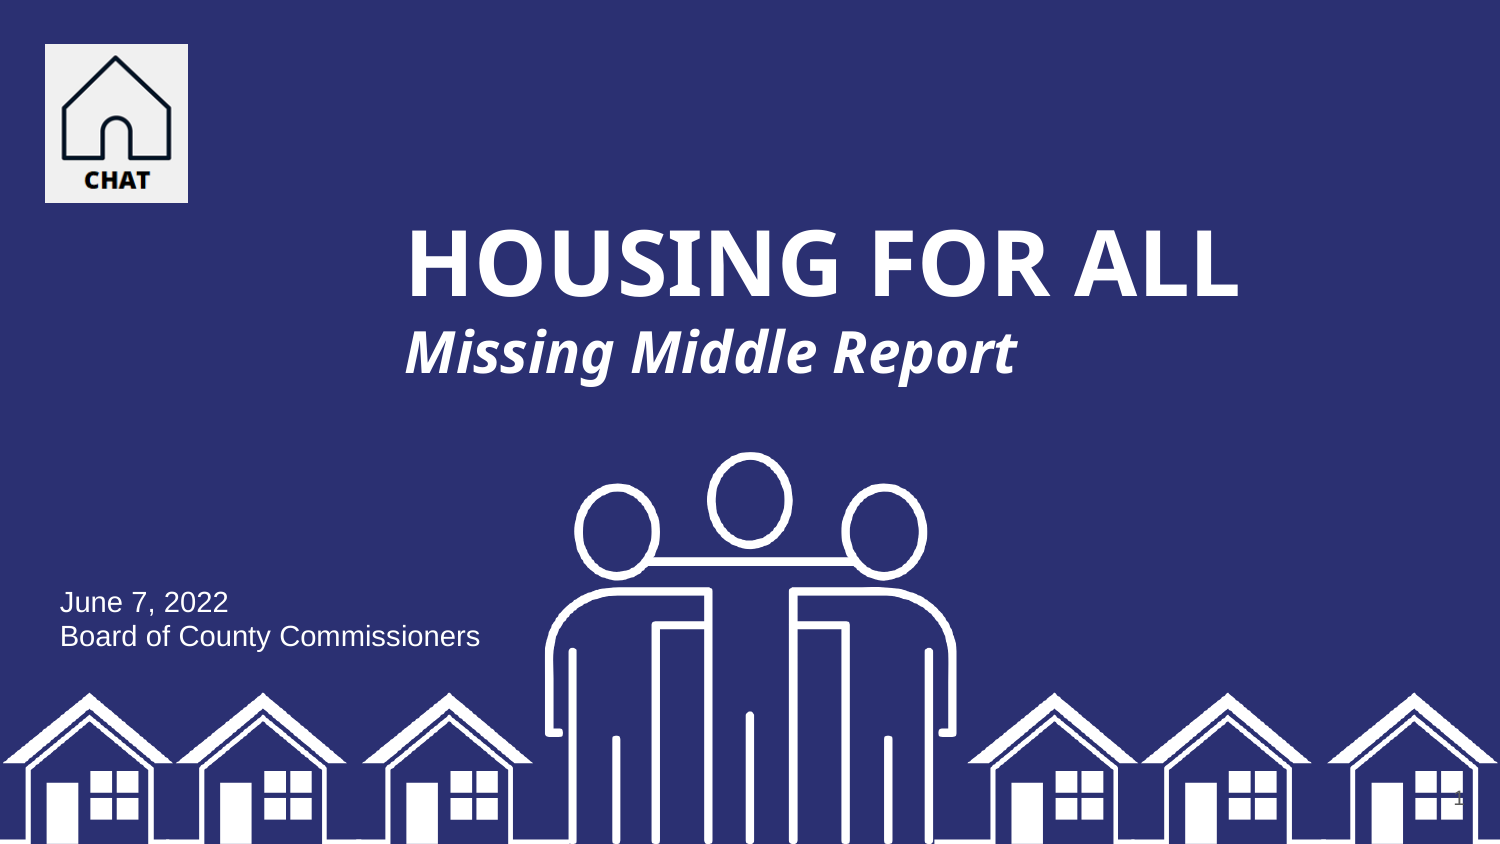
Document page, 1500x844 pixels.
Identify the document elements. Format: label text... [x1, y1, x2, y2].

slide_number 1 [1389, 764, 1480, 830]
text_box June 7, 2022 Board of County Commissioners [45, 575, 505, 661]
picture [0, 0, 1500, 844]
title HOUSING FOR ALL Missing Middle Report [389, 106, 1310, 400]
